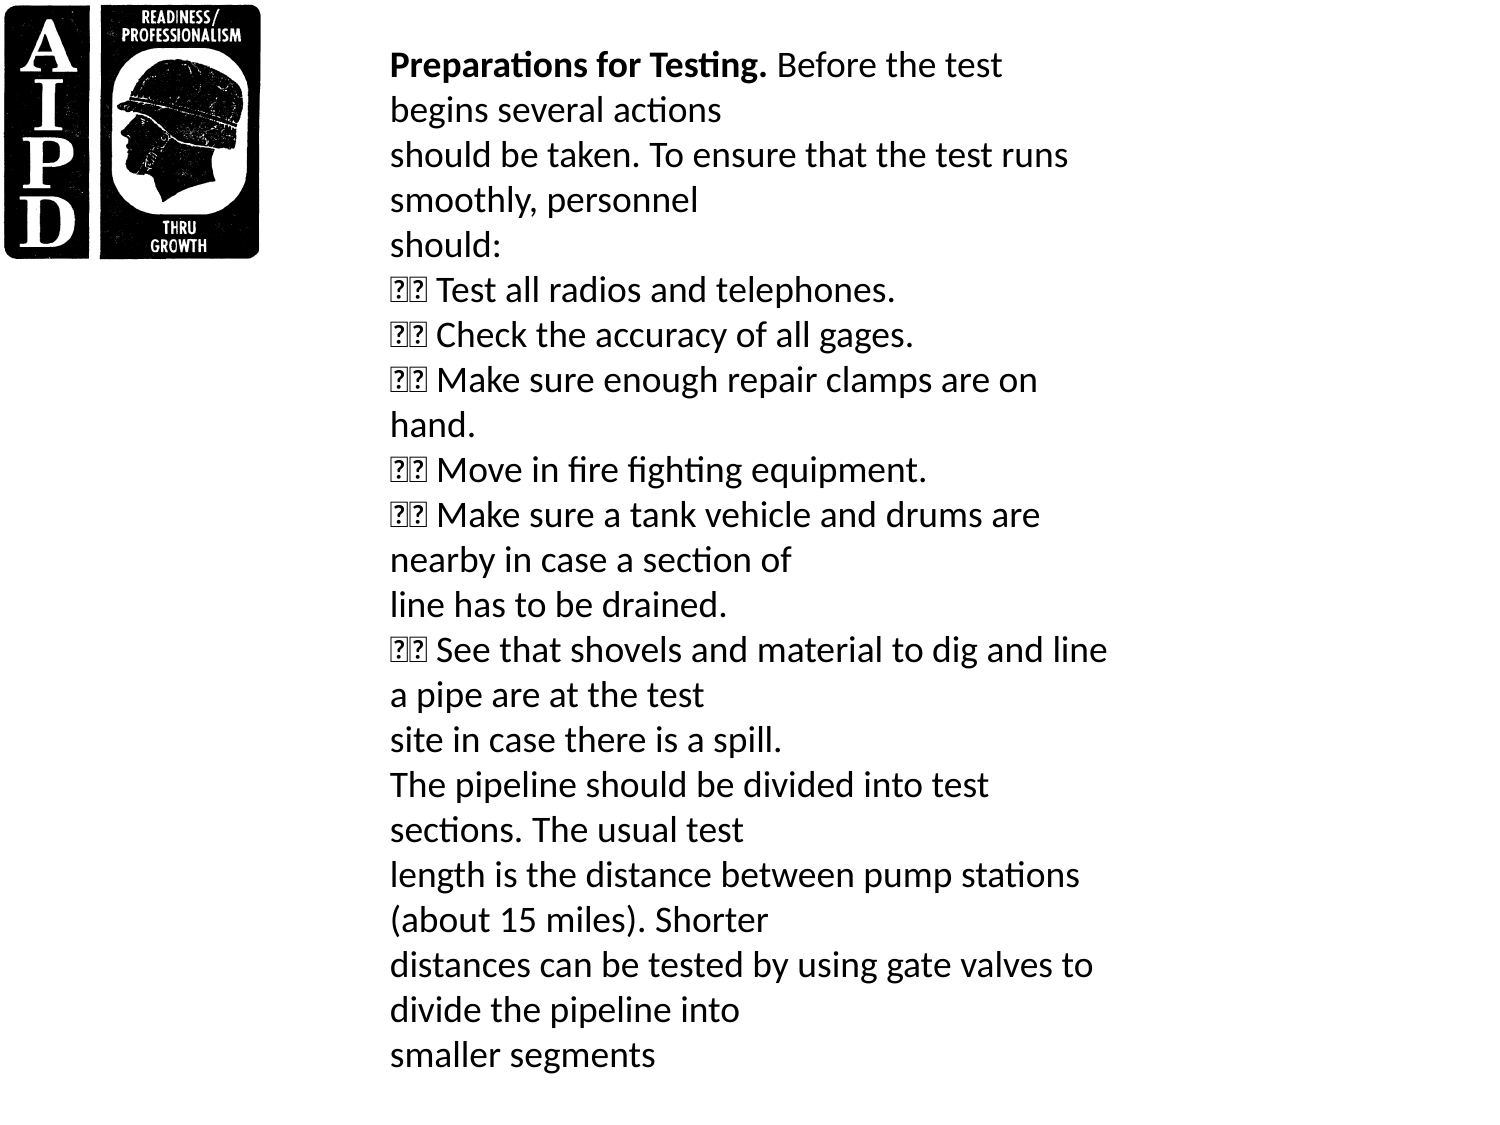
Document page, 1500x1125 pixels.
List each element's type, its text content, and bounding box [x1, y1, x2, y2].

text_box Preparations for Testing. Before the test begins several actions should be taken. To ensure that the test runs smoothly, personnel should:  Test all radios and telephones.  Check the accuracy of all gages.  Make sure enough repair clamps are on hand.  Move in fire fighting equipment.  Make sure a tank vehicle and drums are nearby in case a section of line has to be drained.  See that shovels and material to dig and line a pipe are at the test site in case there is a spill. The pipeline should be divided into test sections. The usual test length is the distance between pump stations (about 15 miles). Shorter distances can be tested by using gate valves to divide the pipeline into smaller segments [374, 32, 1125, 1083]
picture [0, 0, 265, 263]
